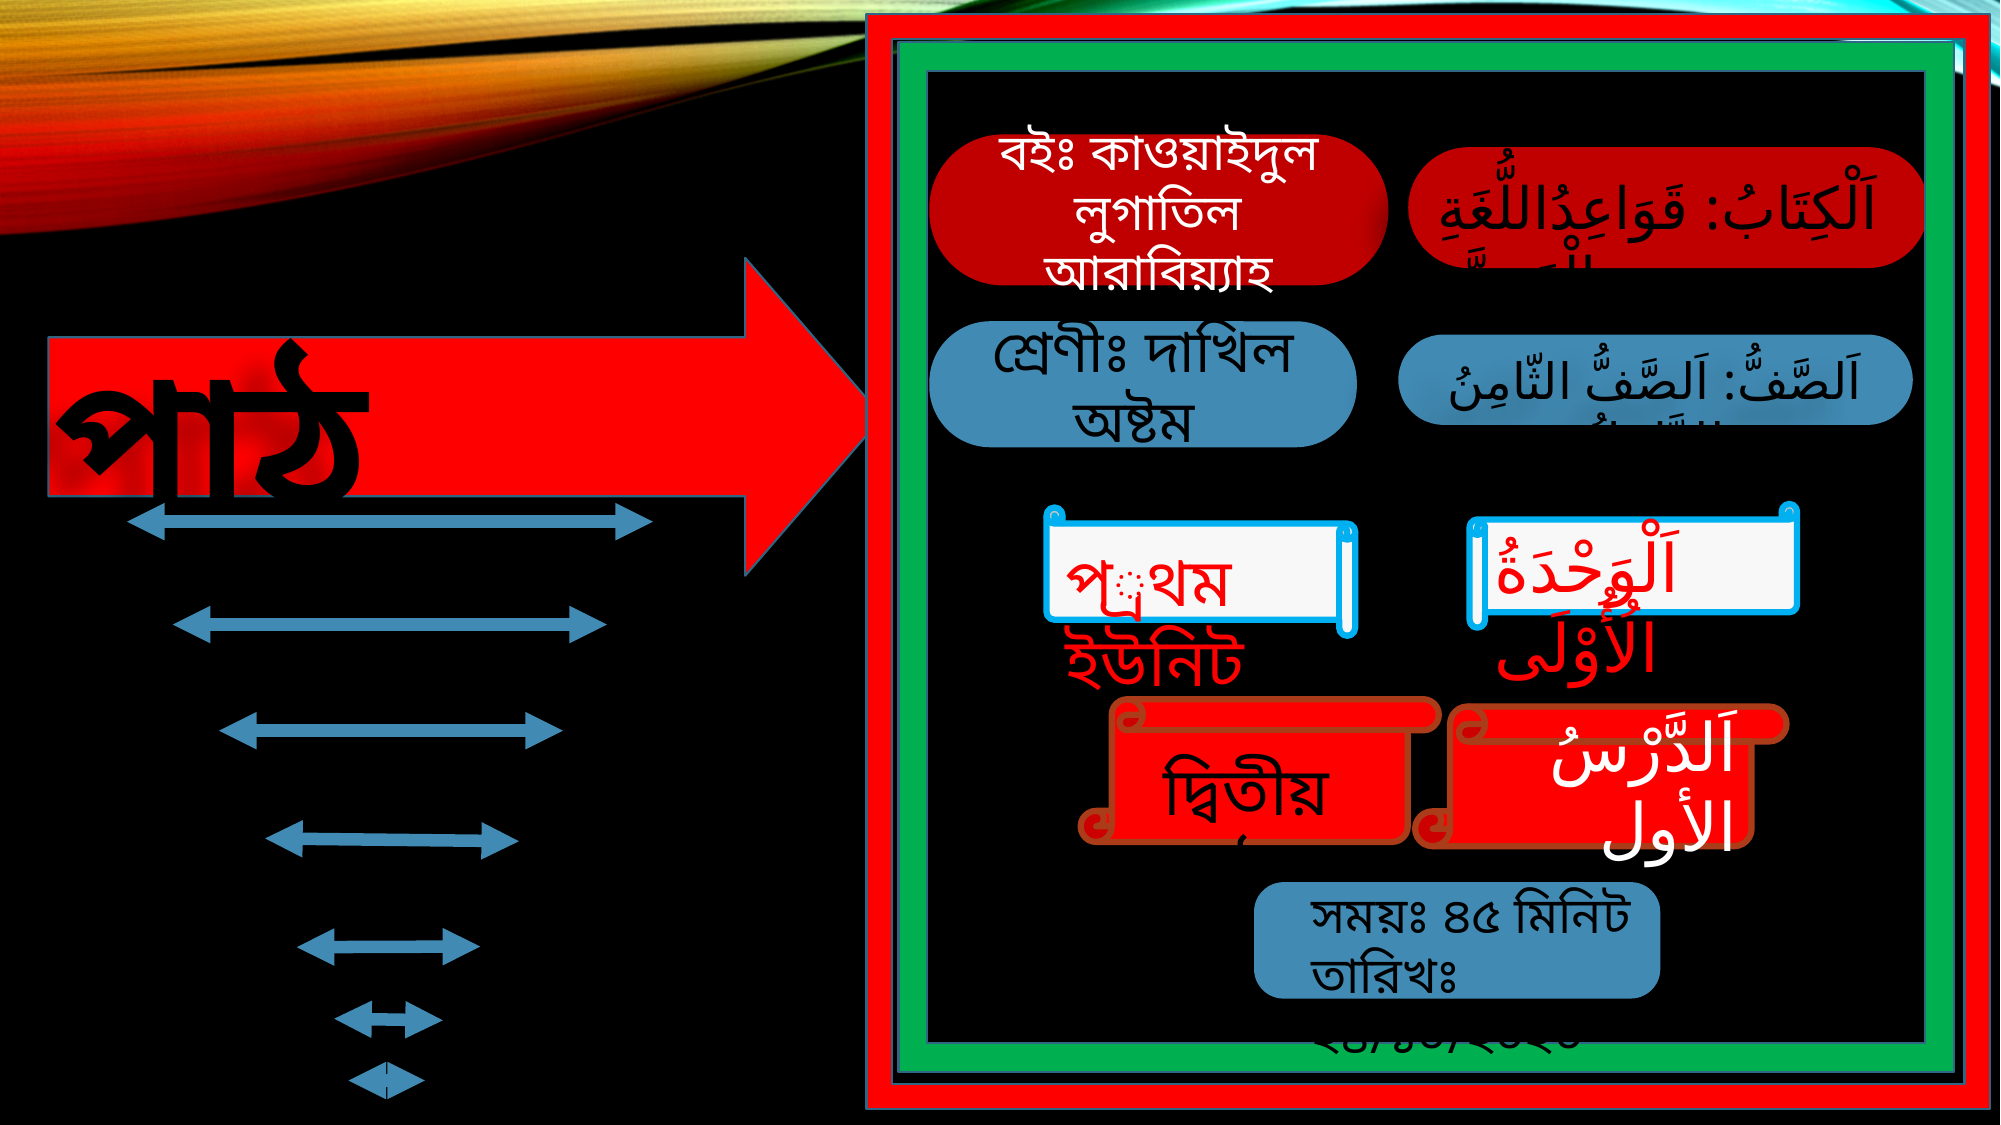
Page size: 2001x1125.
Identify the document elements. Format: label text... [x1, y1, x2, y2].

text_box [744, 256, 796, 315]
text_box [1469, 503, 1805, 628]
text_box বইঃ কাওয়াইদুল লুগাতিল আরাবিয়্যাহ [929, 134, 1384, 286]
text_box اَلدَّرْسُ الأول [1421, 705, 1788, 848]
text_box [865, 13, 1991, 1110]
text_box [264, 838, 520, 842]
text_box শ্রেণীঃ দাখিল অষ্টম [928, 320, 1358, 449]
text_box পাঠ পরিচিতি [39, 315, 865, 771]
picture [928, 72, 1924, 237]
picture [0, 0, 2000, 237]
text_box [1398, 334, 1914, 426]
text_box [1046, 507, 1356, 680]
picture [893, 40, 1963, 237]
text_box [1080, 698, 1440, 843]
text_box [897, 41, 1955, 1073]
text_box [1407, 146, 1956, 269]
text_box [1253, 875, 1680, 1013]
